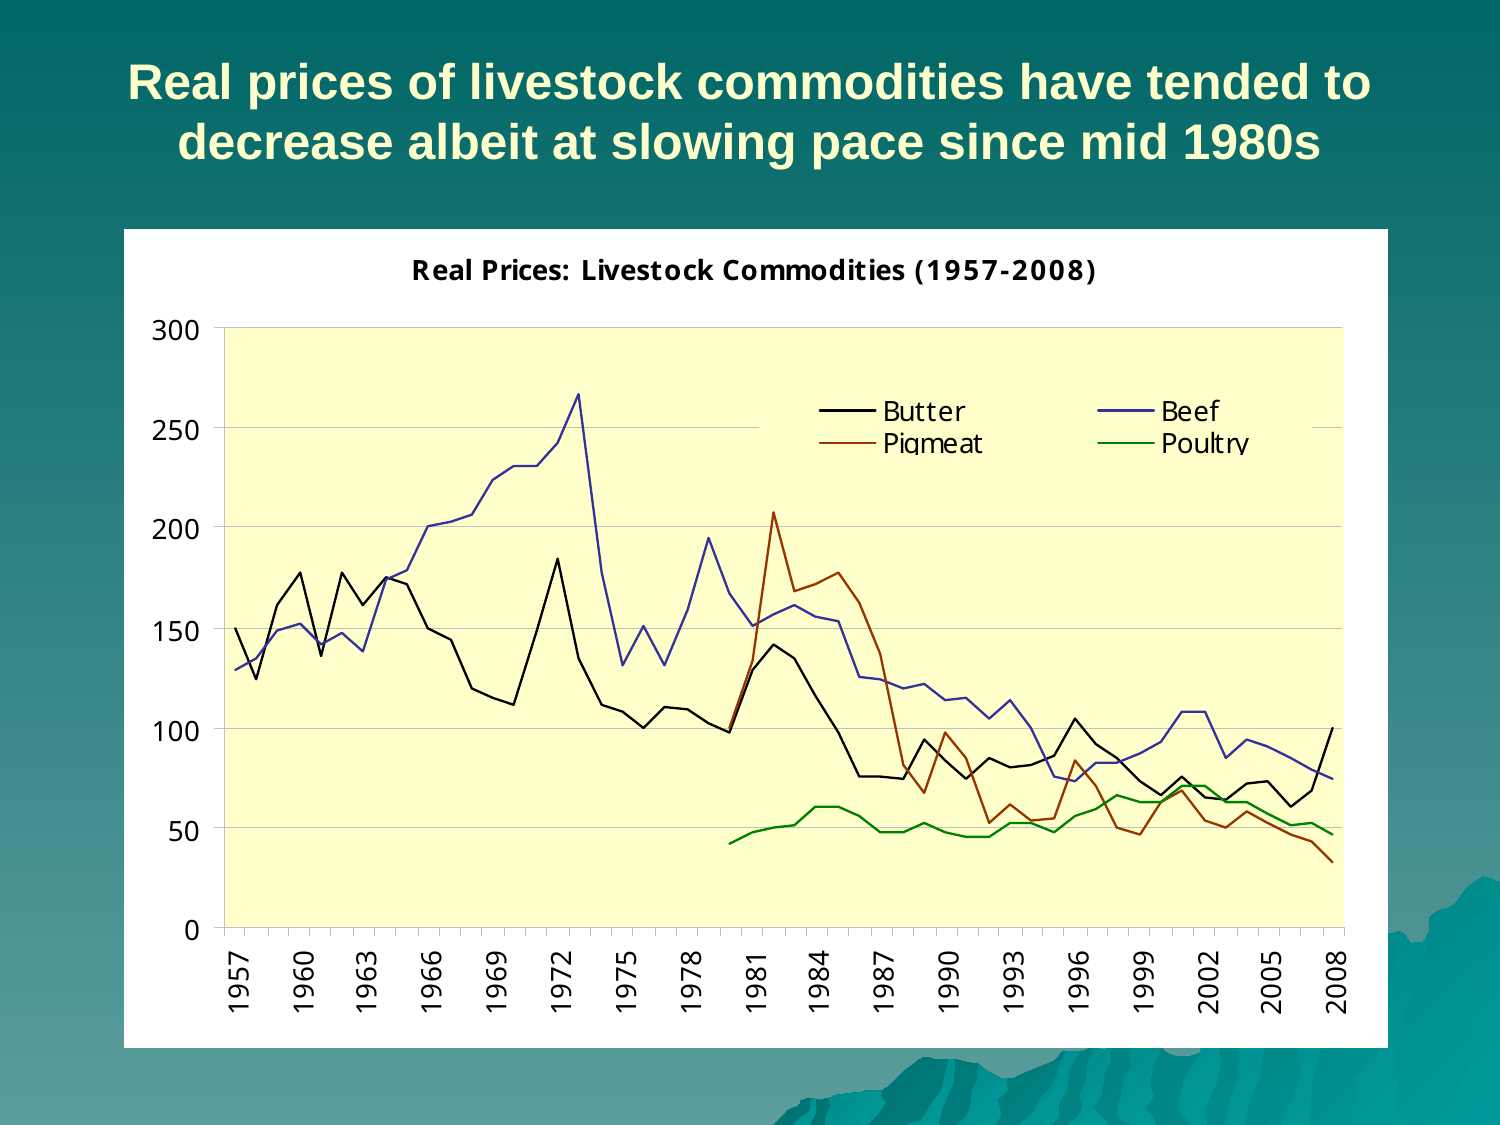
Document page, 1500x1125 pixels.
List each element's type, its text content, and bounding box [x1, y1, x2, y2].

title Real prices of livestock commodities have tended to decrease albeit at slowing pace since mid 1980s [74, 45, 1426, 174]
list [111, 217, 1400, 1058]
